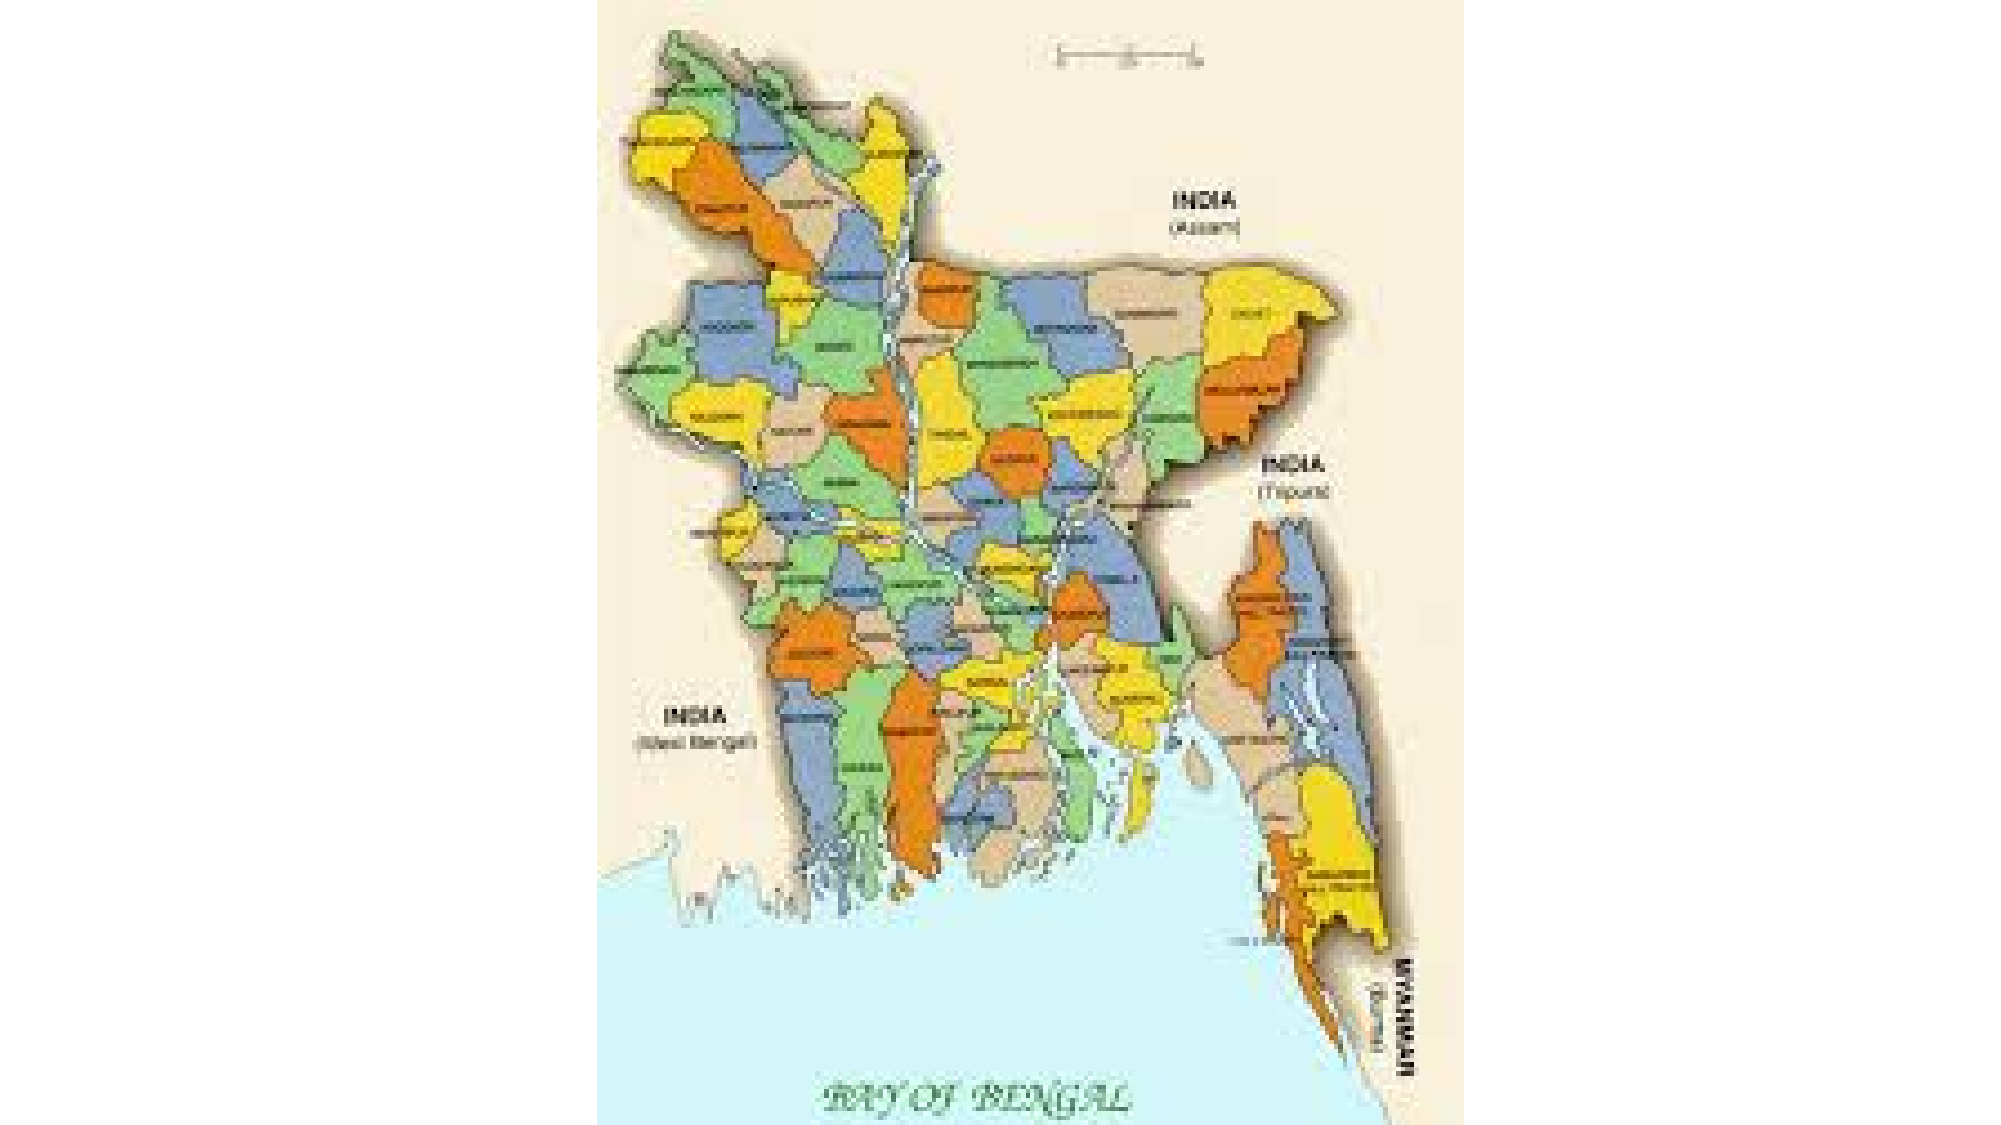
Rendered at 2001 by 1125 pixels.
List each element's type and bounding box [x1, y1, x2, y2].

picture [597, 0, 1464, 1125]
